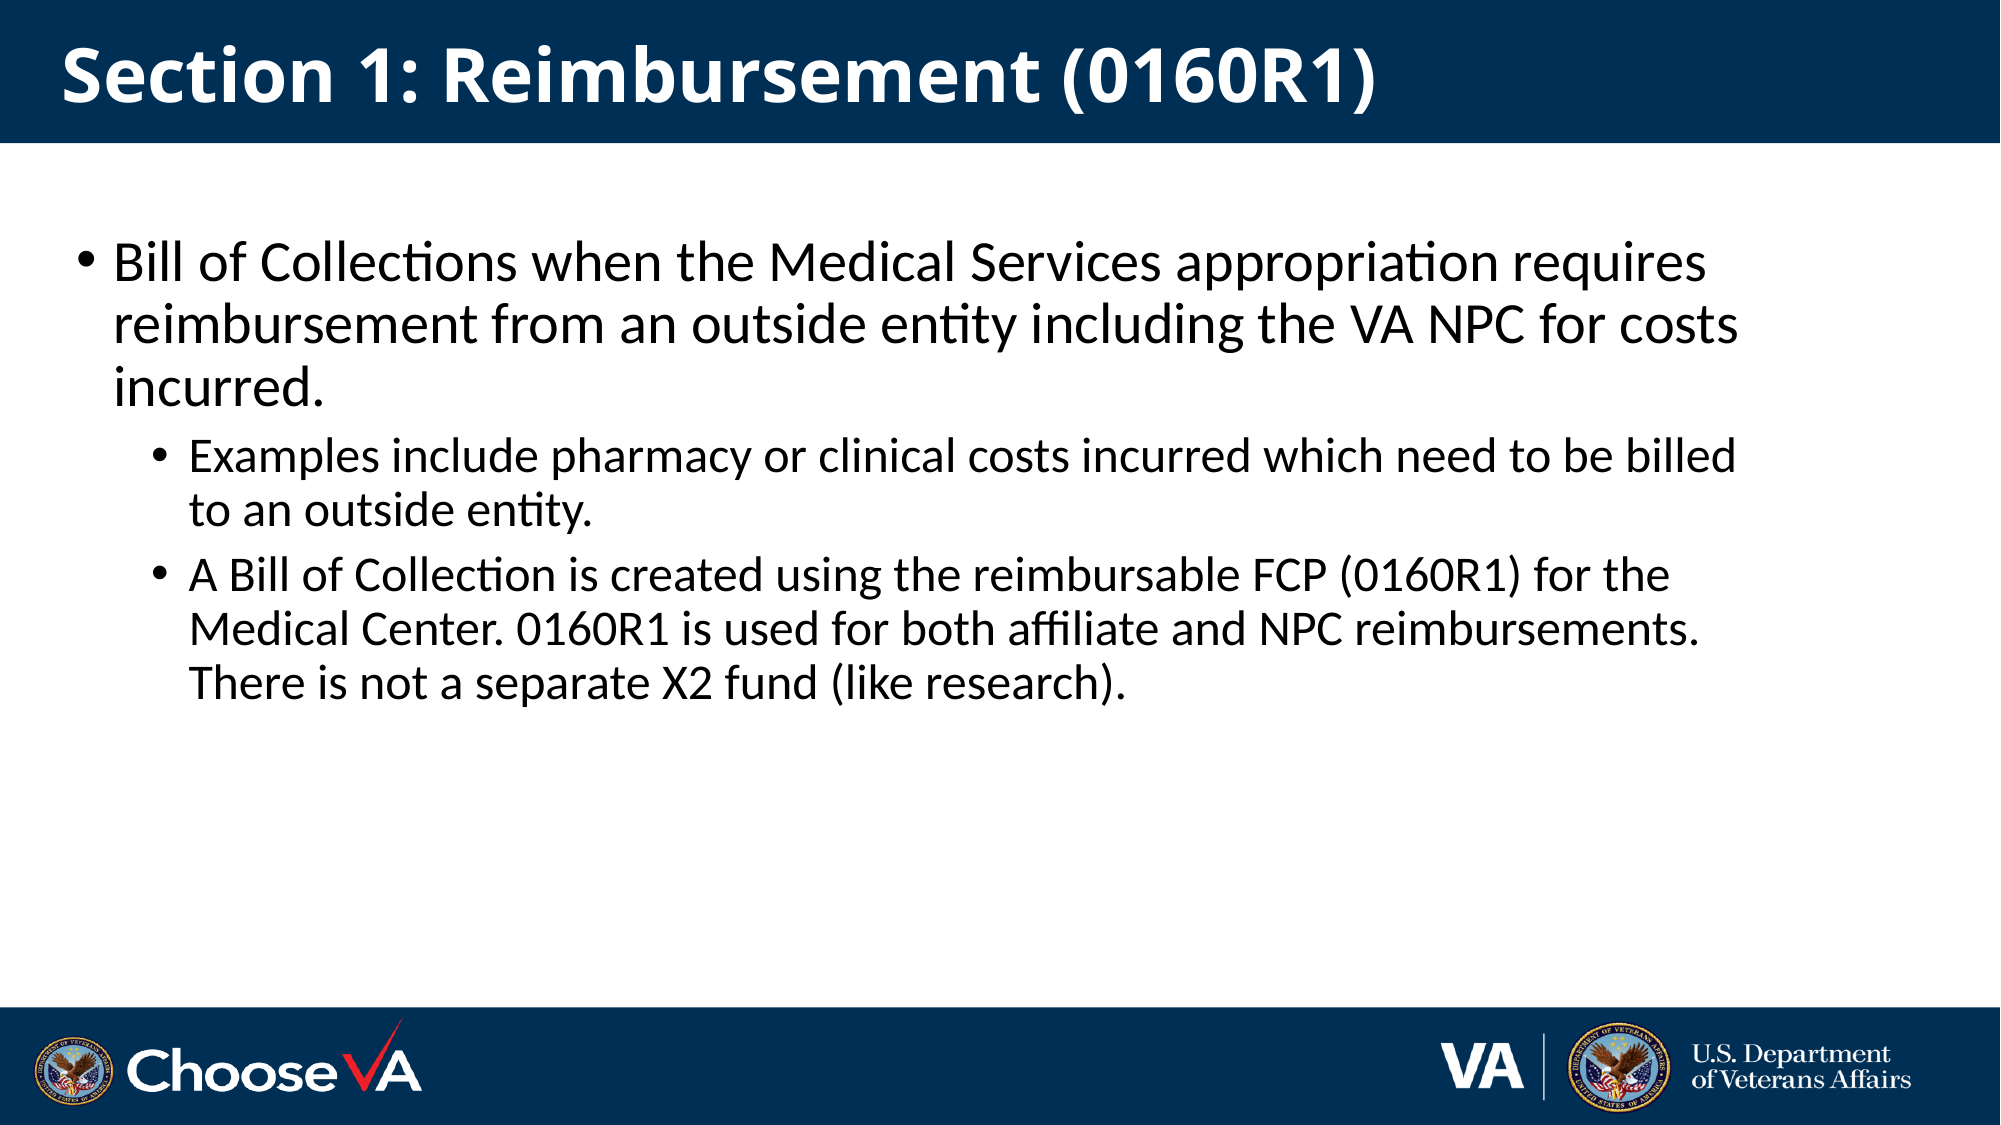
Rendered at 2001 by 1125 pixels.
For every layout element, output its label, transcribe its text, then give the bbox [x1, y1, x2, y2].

picture [33, 1015, 422, 1106]
title Section 1: Reimbursement (0160R1) [46, 27, 1772, 129]
picture [1434, 1014, 1917, 1120]
list Bill of Collections when the Medical Services appropriation requires reimbursement from an outside entity including the VA NPC for costs incurred. Examples include pharmacy or clinical costs incurred which need to be billed to an outside entity. A Bill of Collection is created using the reimbursable FCP (0160R1) for the Medical Center. 0160R1 is used for both affiliate and NPC reimbursements. There is not a separate X2 fund (like research). [60, 223, 1786, 938]
